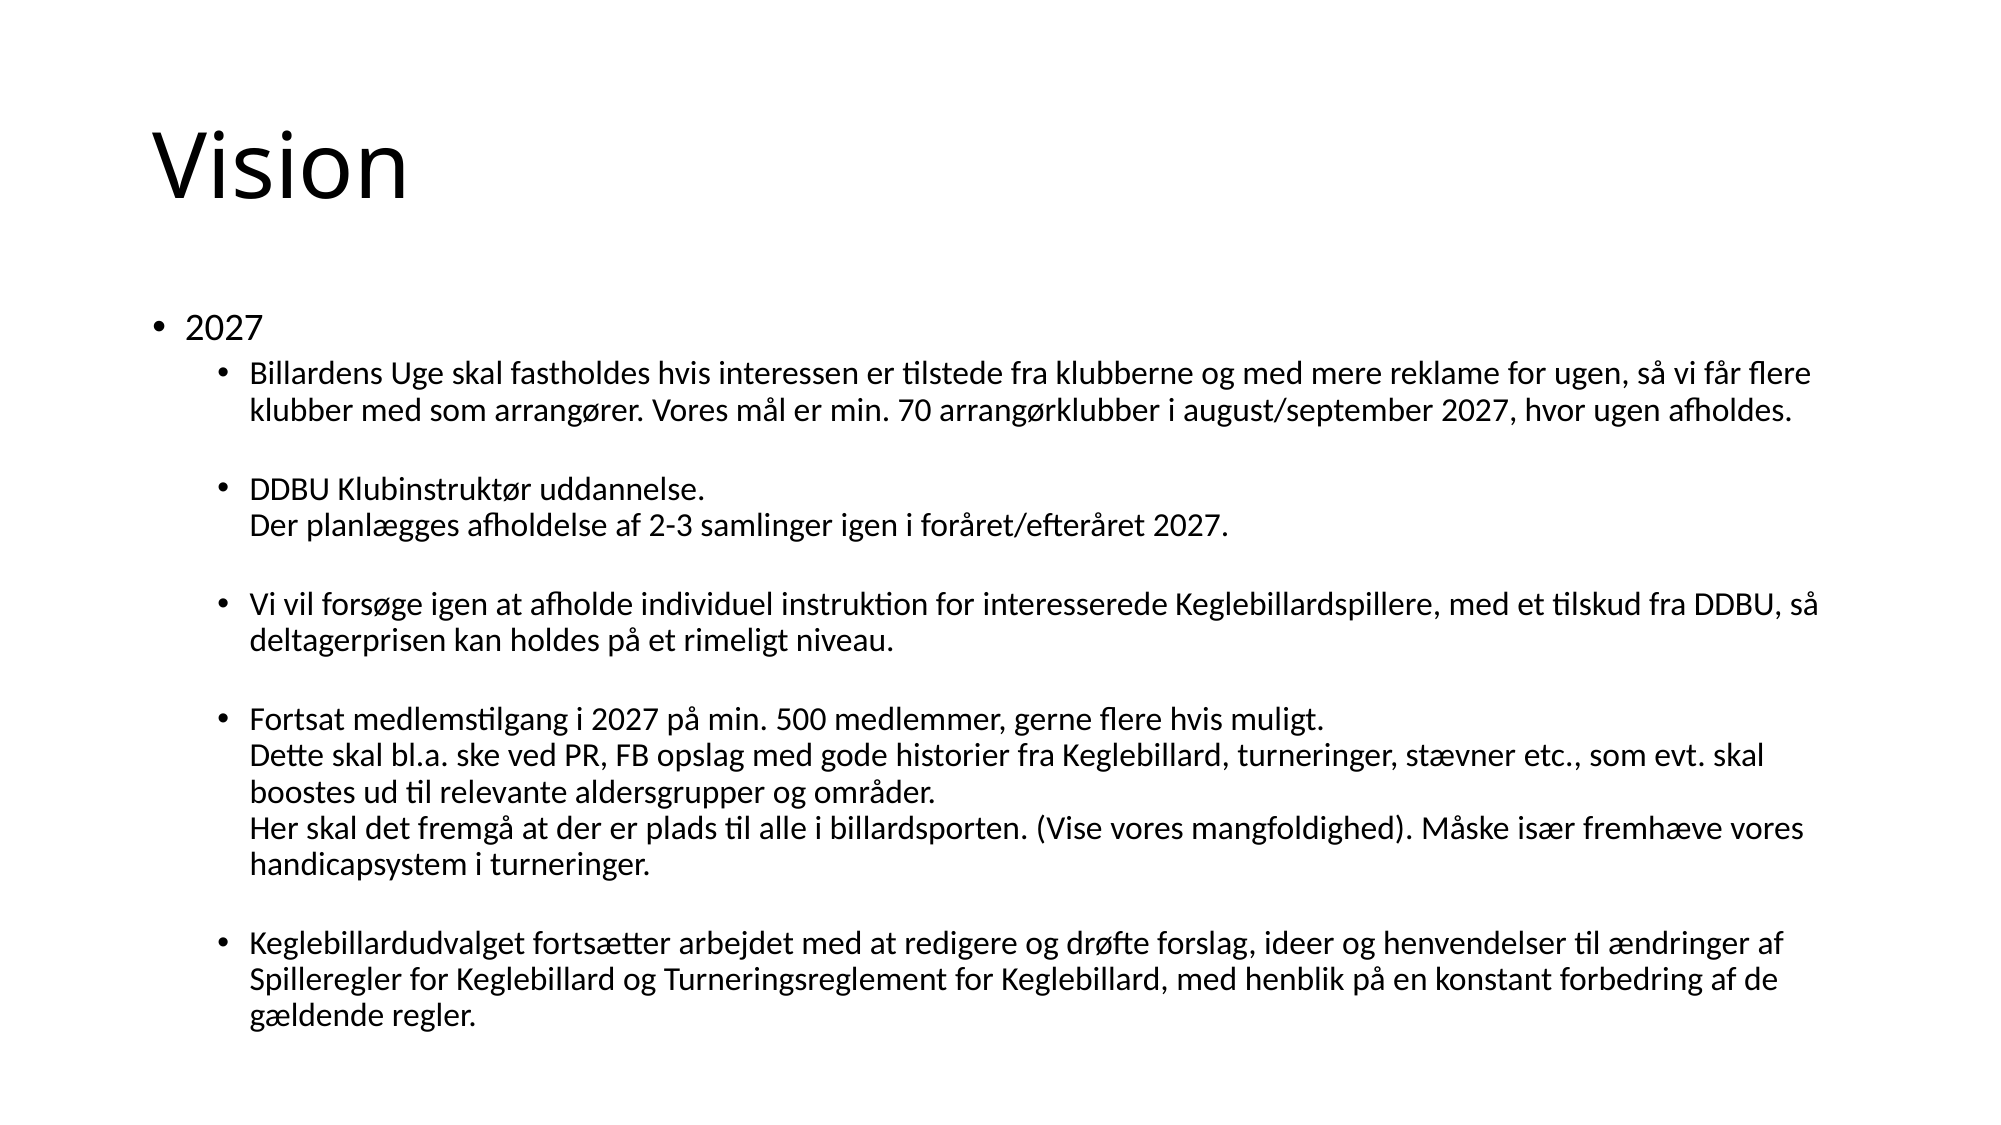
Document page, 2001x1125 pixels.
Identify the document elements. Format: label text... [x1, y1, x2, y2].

list 2027 Billardens Uge skal fastholdes hvis interessen er tilstede fra klubberne og med mere reklame for ugen, så vi får flere klubber med som arrangører. Vores mål er min. 70 arrangørklubber i august/september 2027, hvor ugen afholdes. DDBU Klubinstruktør uddannelse. Der planlægges afholdelse af 2-3 samlinger igen i foråret/efteråret 2027. Vi vil forsøge igen at afholde individuel instruktion for interesserede Keglebillardspillere, med et tilskud fra DDBU, så deltagerprisen kan holdes på et rimeligt niveau. Fortsat medlemstilgang i 2027 på min. 500 medlemmer, gerne flere hvis muligt. Dette skal bl.a. ske ved PR, FB opslag med gode historier fra Keglebillard, turneringer, stævner etc., som evt. skal boostes ud til relevante aldersgrupper og områder. Her skal det fremgå at der er plads til alle i billardsporten. (Vise vores mangfoldighed). Måske især fremhæve vores handicapsystem i turneringer. Keglebillardudvalget fortsætter arbejdet med at redigere og drøfte forslag, ideer og henvendelser til ændringer af Spilleregler for Keglebillard og Turneringsreglement for Keglebillard, med henblik på en konstant forbedring af de gældende regler. [137, 299, 1863, 1085]
title Vision [137, 59, 1863, 278]
